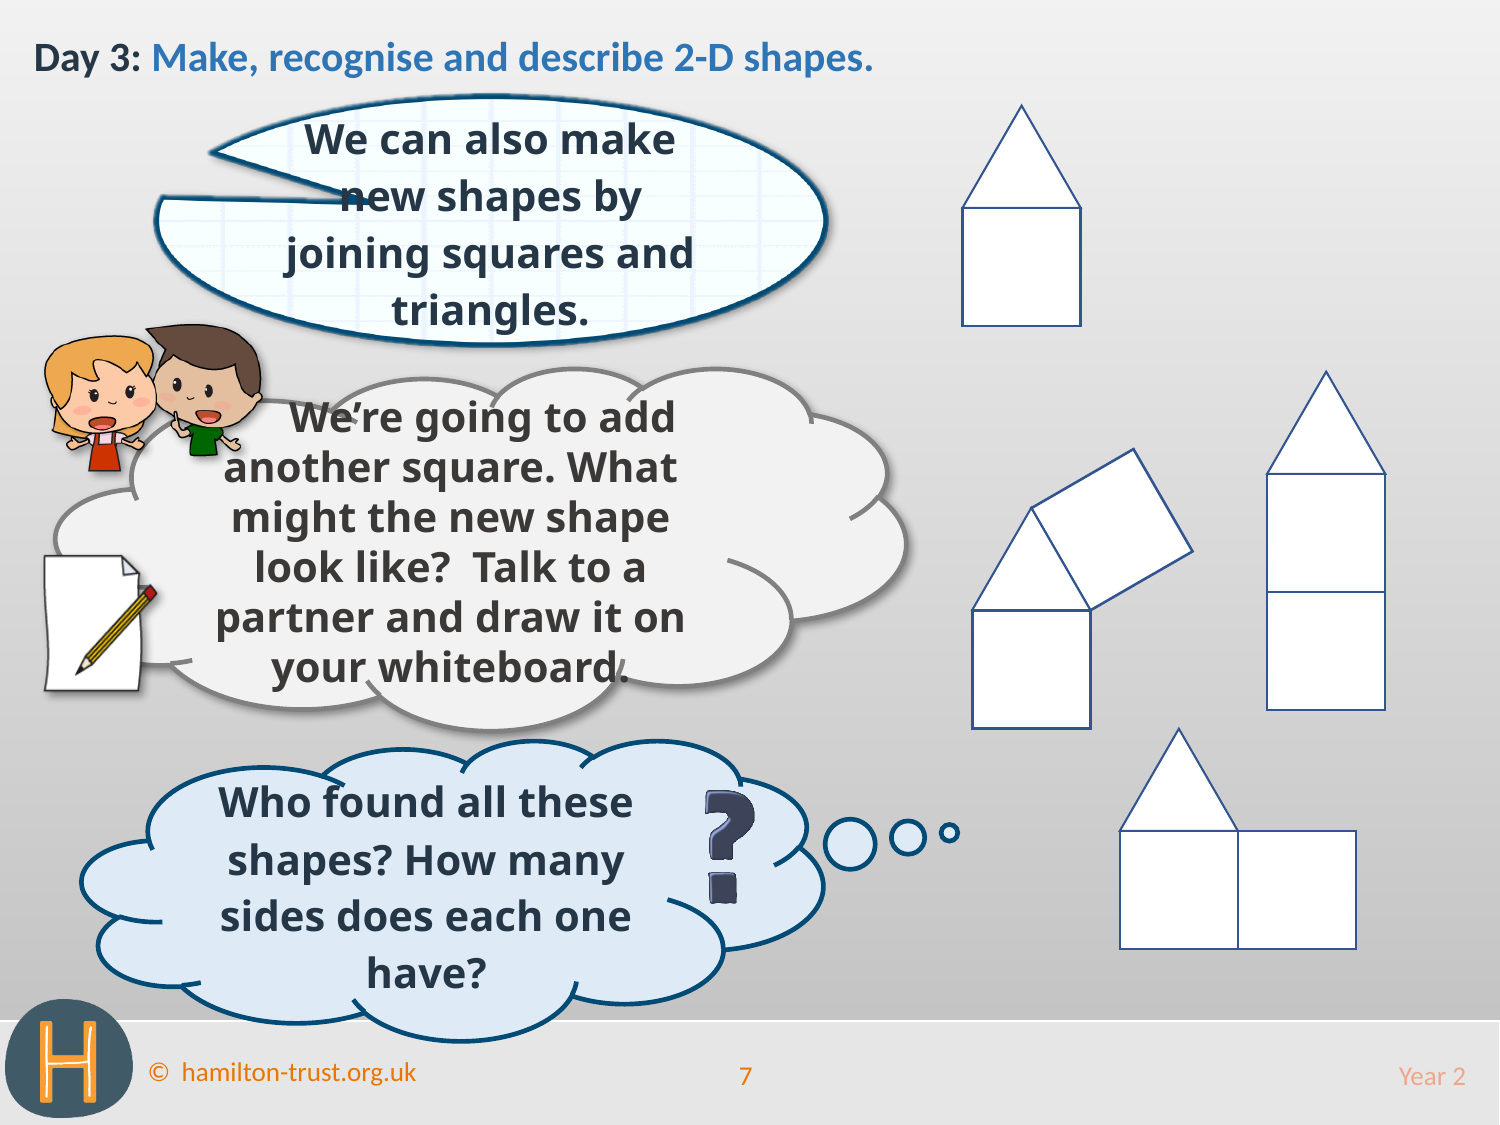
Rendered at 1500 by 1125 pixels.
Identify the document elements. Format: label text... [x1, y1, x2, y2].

footer Year 2 [870, 1044, 1482, 1105]
text_box Day 3: Make, recognise and describe 2-D shapes. [19, 22, 1485, 88]
slide_number 7 [686, 1044, 805, 1105]
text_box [962, 105, 1081, 326]
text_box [81, 740, 824, 1041]
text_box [19, 311, 906, 730]
text_box We can also make new shapes by joining squares and triangles. [159, 99, 824, 311]
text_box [1267, 371, 1386, 710]
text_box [1119, 728, 1356, 949]
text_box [972, 470, 1171, 729]
picture [5, 999, 133, 1118]
